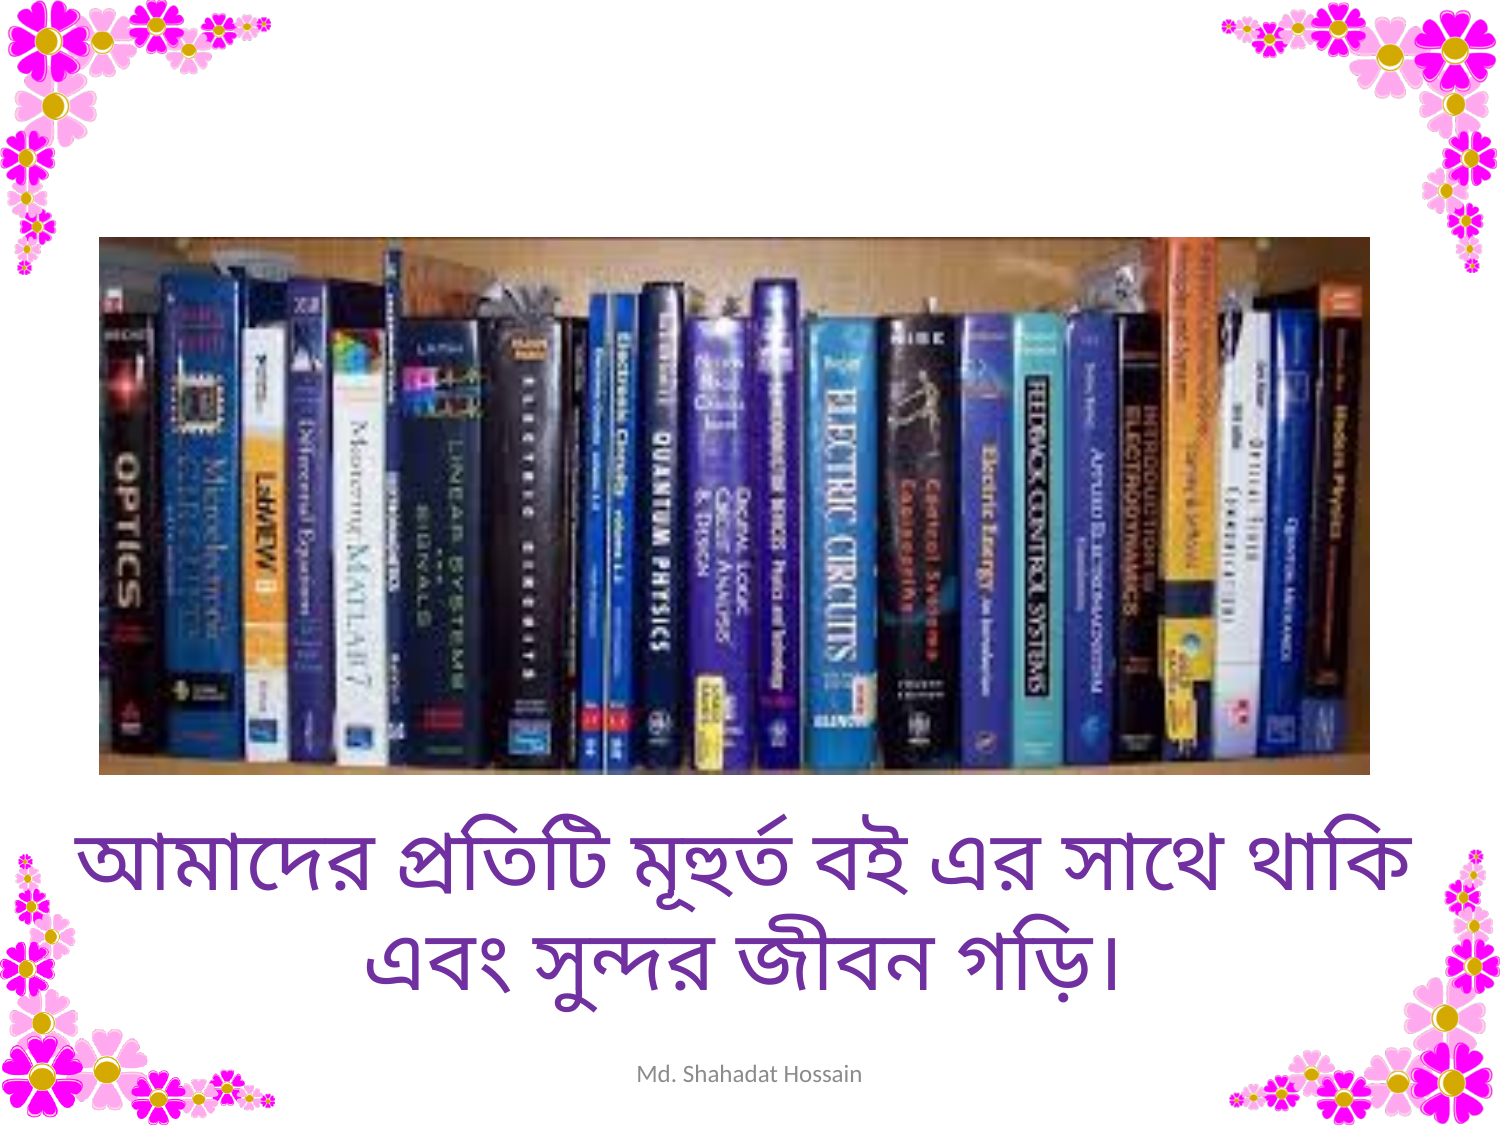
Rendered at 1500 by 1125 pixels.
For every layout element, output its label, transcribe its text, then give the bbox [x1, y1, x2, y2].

picture [0, 854, 275, 1125]
picture [1, 0, 1497, 776]
text_box আমাদের প্রতিটি মূহুর্ত বই এর সাথে থাকি এবং সুন্দর জীবন গড়ি। [50, 799, 1438, 1015]
footer Md. Shahadat Hossain [512, 1042, 988, 1103]
picture [1230, 850, 1500, 1125]
